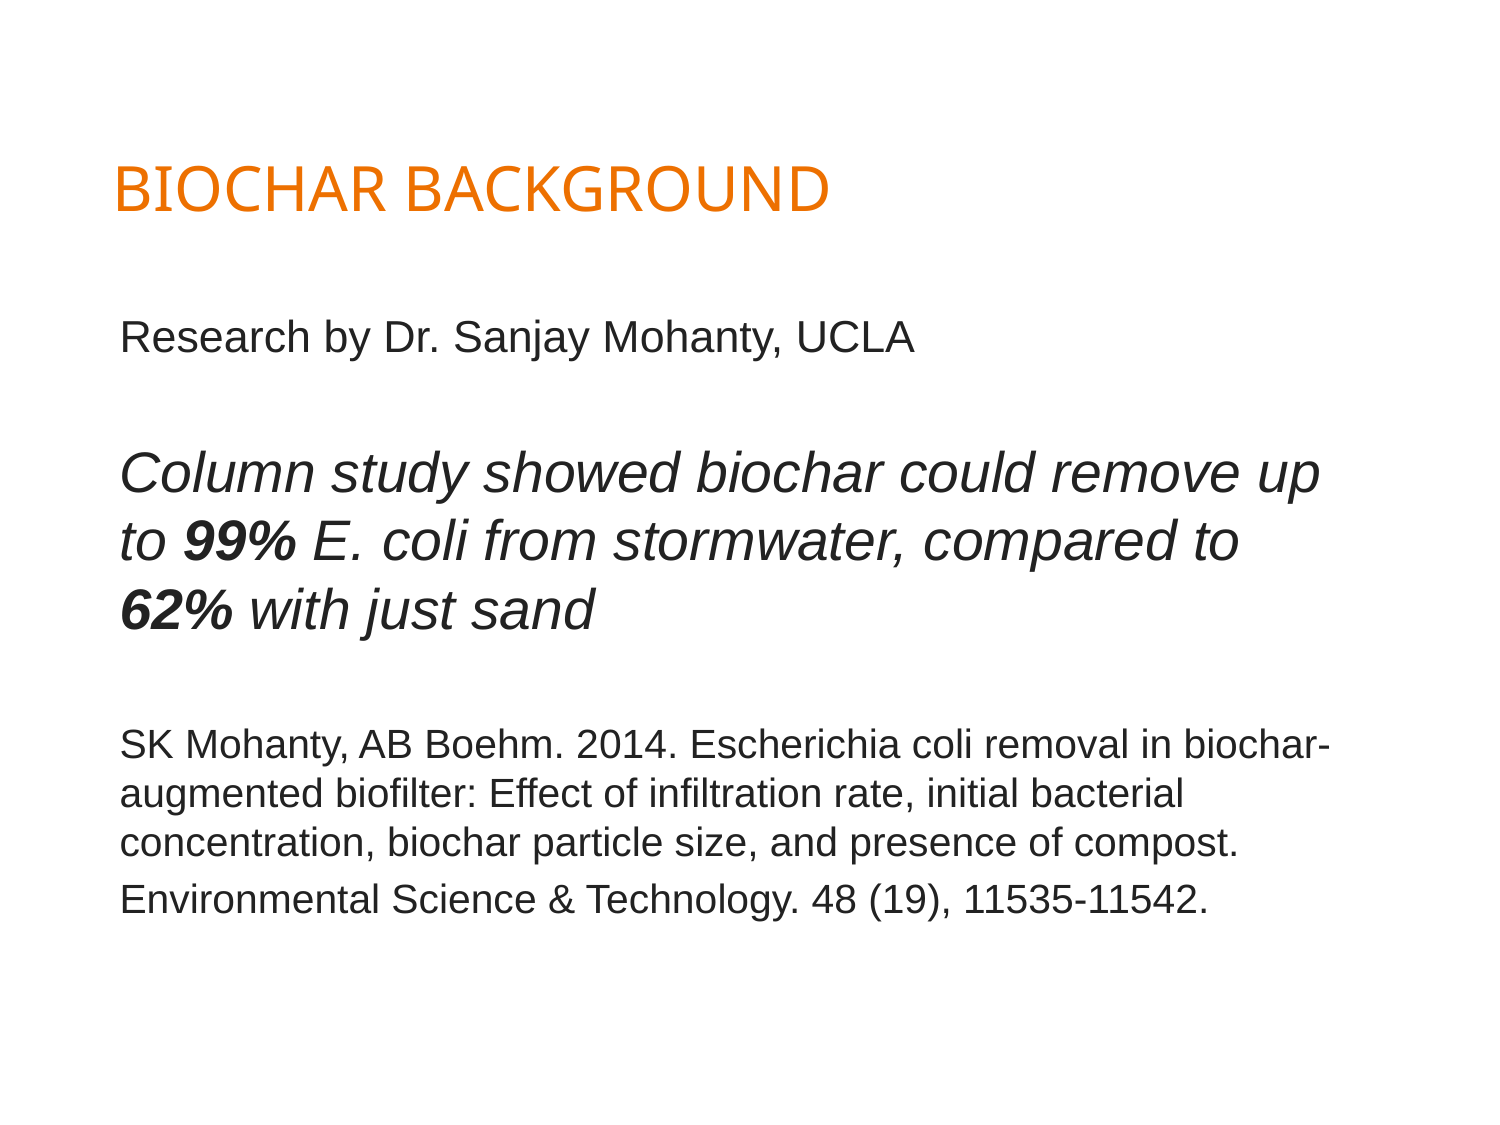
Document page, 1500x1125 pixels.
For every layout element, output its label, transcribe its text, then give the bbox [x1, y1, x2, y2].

text_box Research by Dr. Sanjay Mohanty, UCLA Column study showed biochar could remove up to 99% E. coli from stormwater, compared to 62% with just sand SK Mohanty, AB Boehm. 2014. Escherichia coli removal in biochar-augmented biofilter: Effect of infiltration rate, initial bacterial concentration, biochar particle size, and presence of compost. Environmental Science & Technology. 48 (19), 11535-11542. [104, 299, 1353, 967]
title BIOCHAR BACKGROUND [112, 136, 1369, 237]
